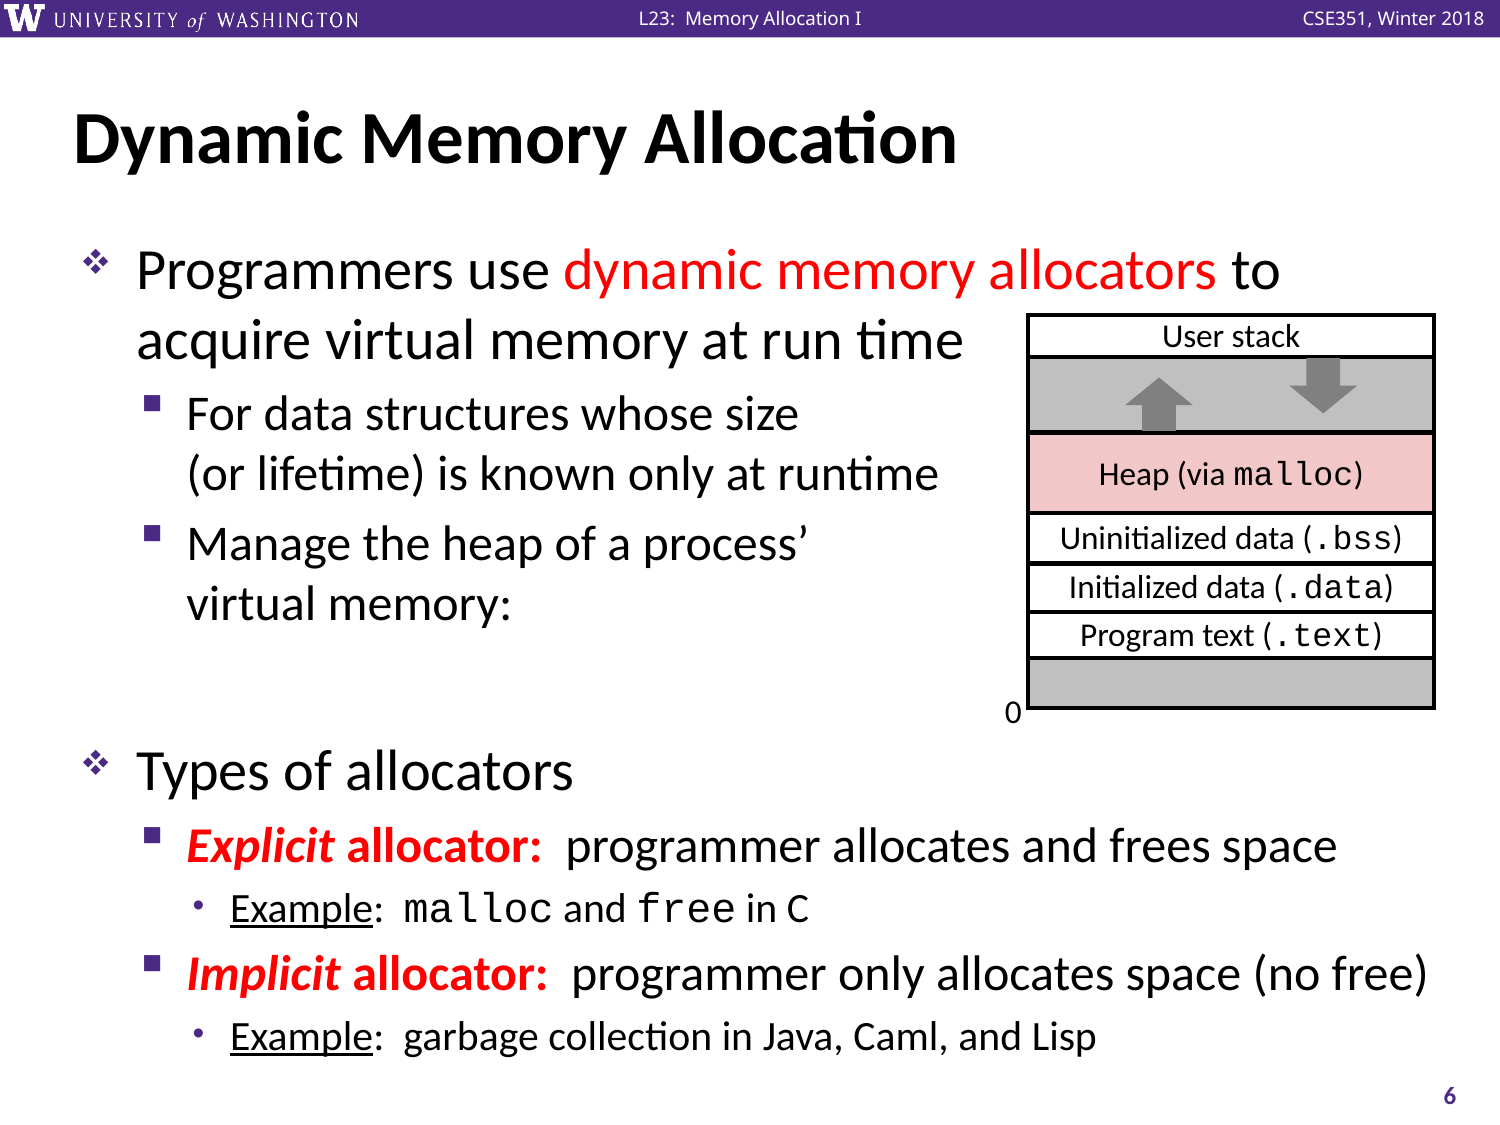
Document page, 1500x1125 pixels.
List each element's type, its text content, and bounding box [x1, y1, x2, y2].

list Programmers use dynamic memory allocators to acquire virtual memory at run time For data structures whose size (or lifetime) is known only at runtime Manage the heap of a process’ virtual memory: Types of allocators Explicit allocator: programmer allocates and frees space Example: malloc and free in C Implicit allocator: programmer only allocates space (no free) Example: garbage collection in Java, Caml, and Lisp [64, 223, 1461, 1040]
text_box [989, 314, 1435, 741]
title Dynamic Memory Allocation [58, 71, 1438, 197]
picture [4, 4, 358, 32]
slide_number 6 [1400, 1065, 1500, 1125]
